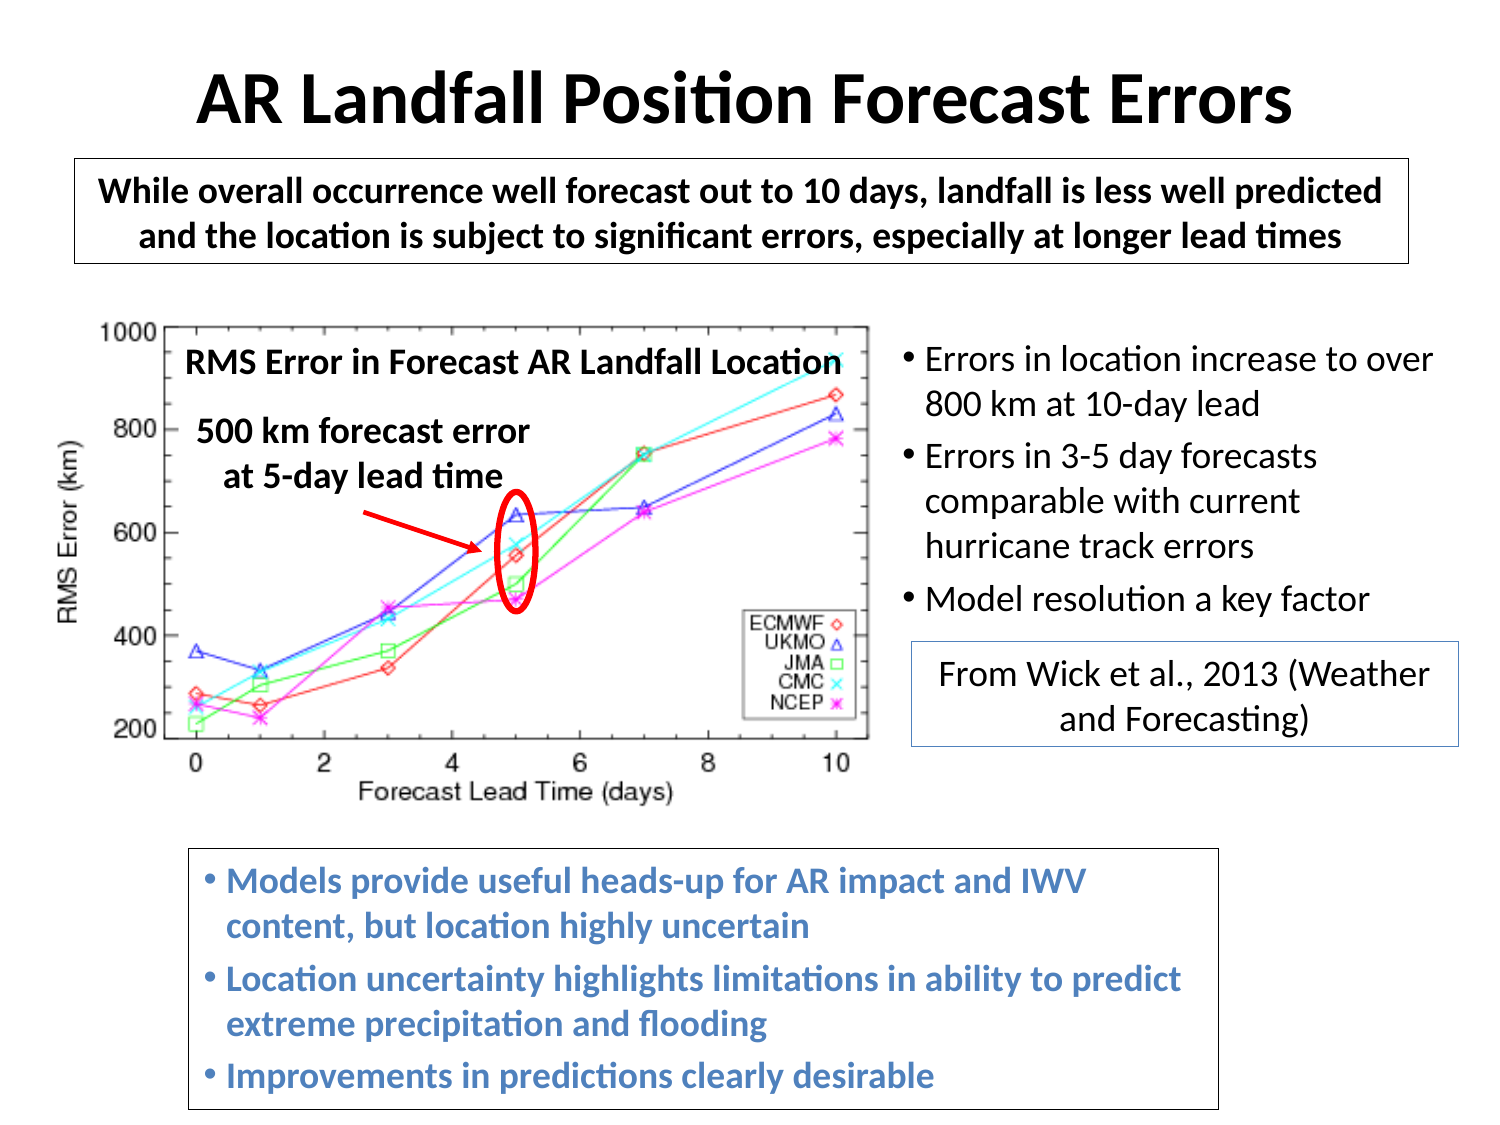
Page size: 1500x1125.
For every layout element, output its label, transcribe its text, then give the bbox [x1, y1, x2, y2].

picture [25, 283, 910, 828]
text_box Errors in location increase to over 800 km at 10-day lead Errors in 3-5 day forecasts comparable with current hurricane track errors Model resolution a key factor [913, 326, 1458, 641]
text_box While overall occurrence well forecast out to 10 days, landfall is less well predicted and the location is subject to significant errors, especially at longer lead times [74, 158, 1409, 264]
text_box From Wick et al., 2013 (Weather and Forecasting) [913, 641, 1459, 747]
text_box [175, 397, 551, 612]
text_box Models provide useful heads-up for AR impact and IWV content, but location highly uncertain Location uncertainty highlights limitations in ability to predict extreme precipitation and flooding Improvements in predictions clearly desirable [188, 848, 1219, 1110]
text_box AR Landfall Position Forecast Errors [154, 41, 1337, 130]
